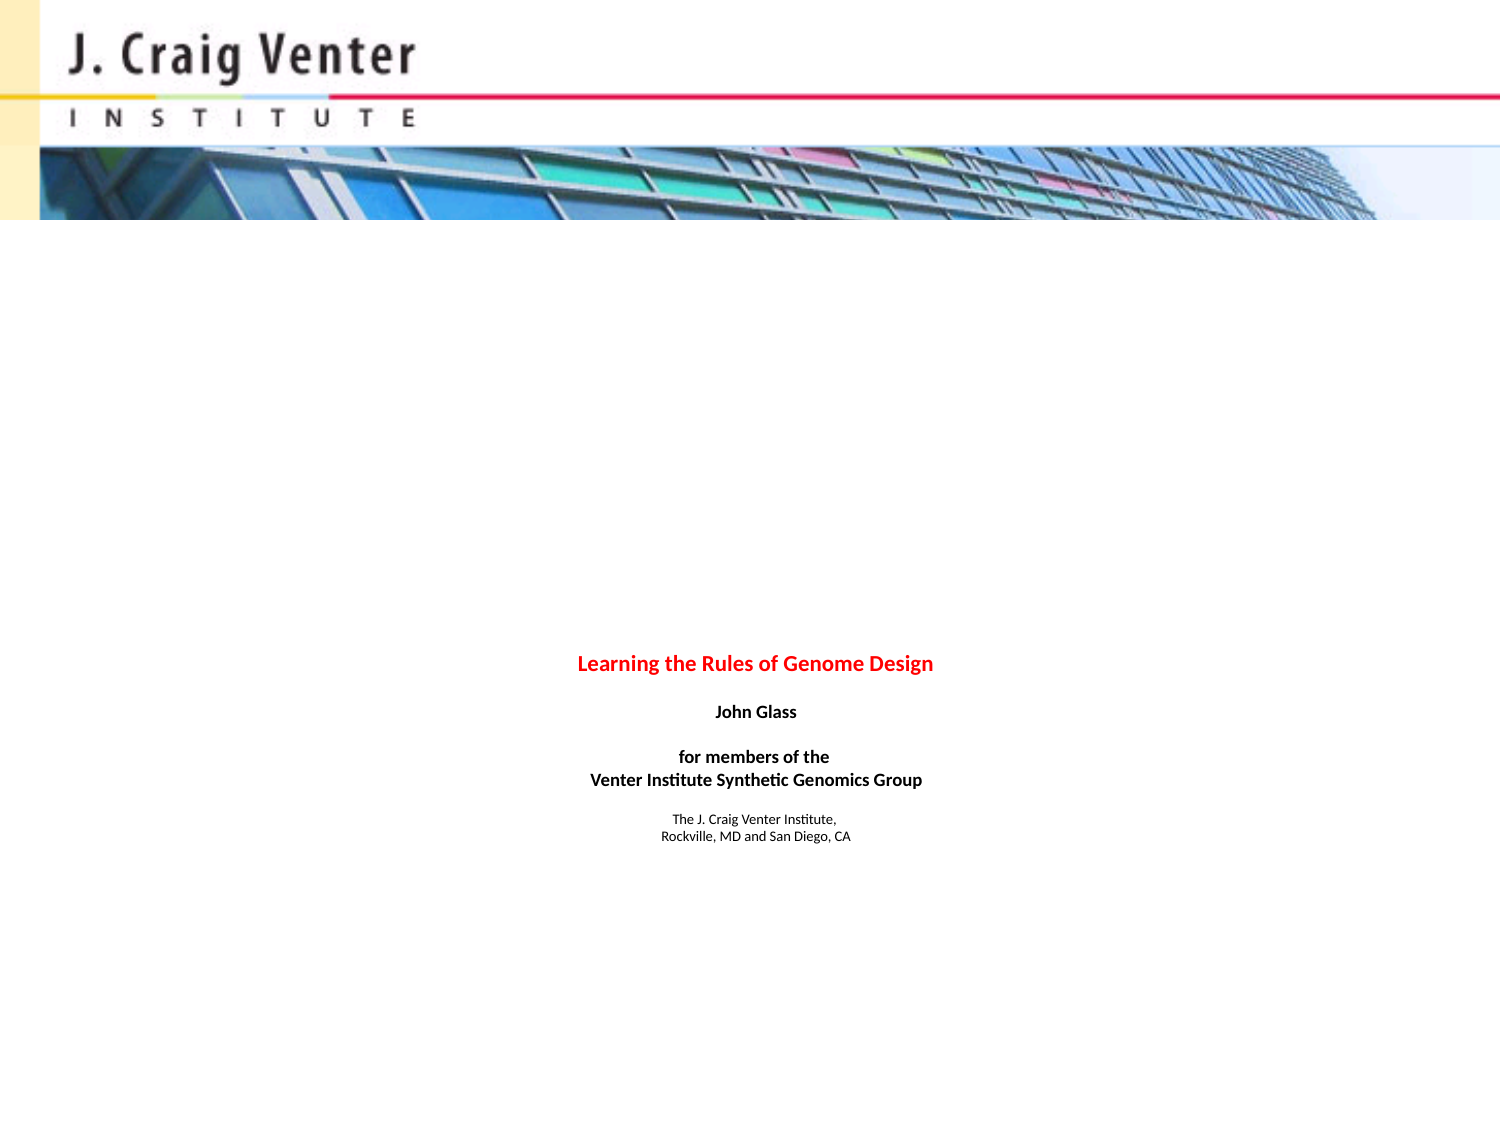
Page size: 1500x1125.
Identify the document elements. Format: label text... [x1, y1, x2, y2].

picture [0, 0, 1500, 221]
title Learning the Rules of Genome Design John Glass for members of the Venter Institute Synthetic Genomics Group The J. Craig Venter Institute, Rockville, MD and San Diego, CA [0, 637, 1500, 906]
